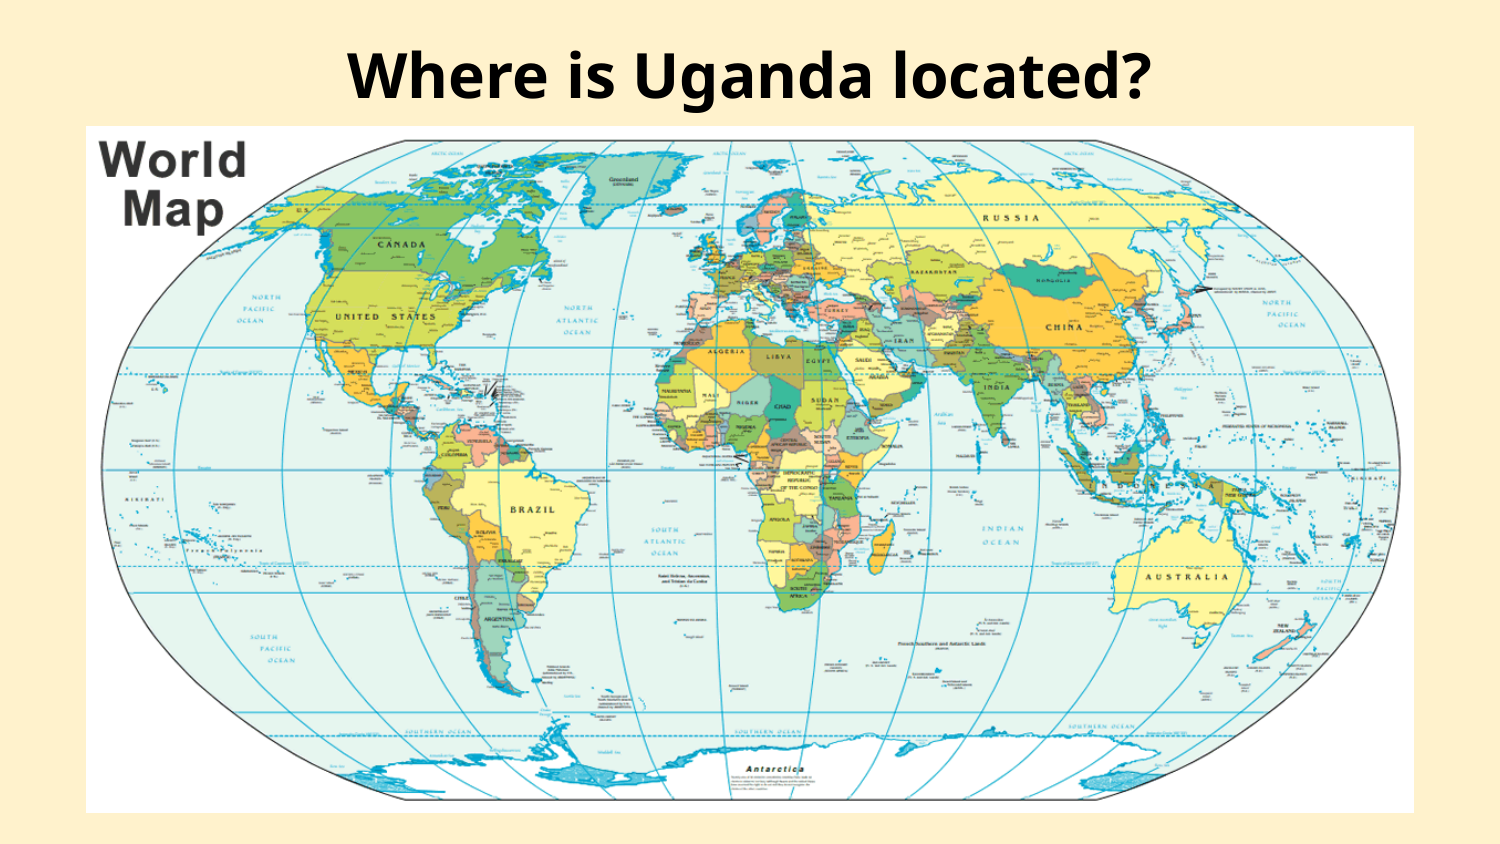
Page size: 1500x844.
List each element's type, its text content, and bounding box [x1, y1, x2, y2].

picture [86, 126, 1414, 813]
title Where is Uganda located? [51, 21, 1449, 116]
